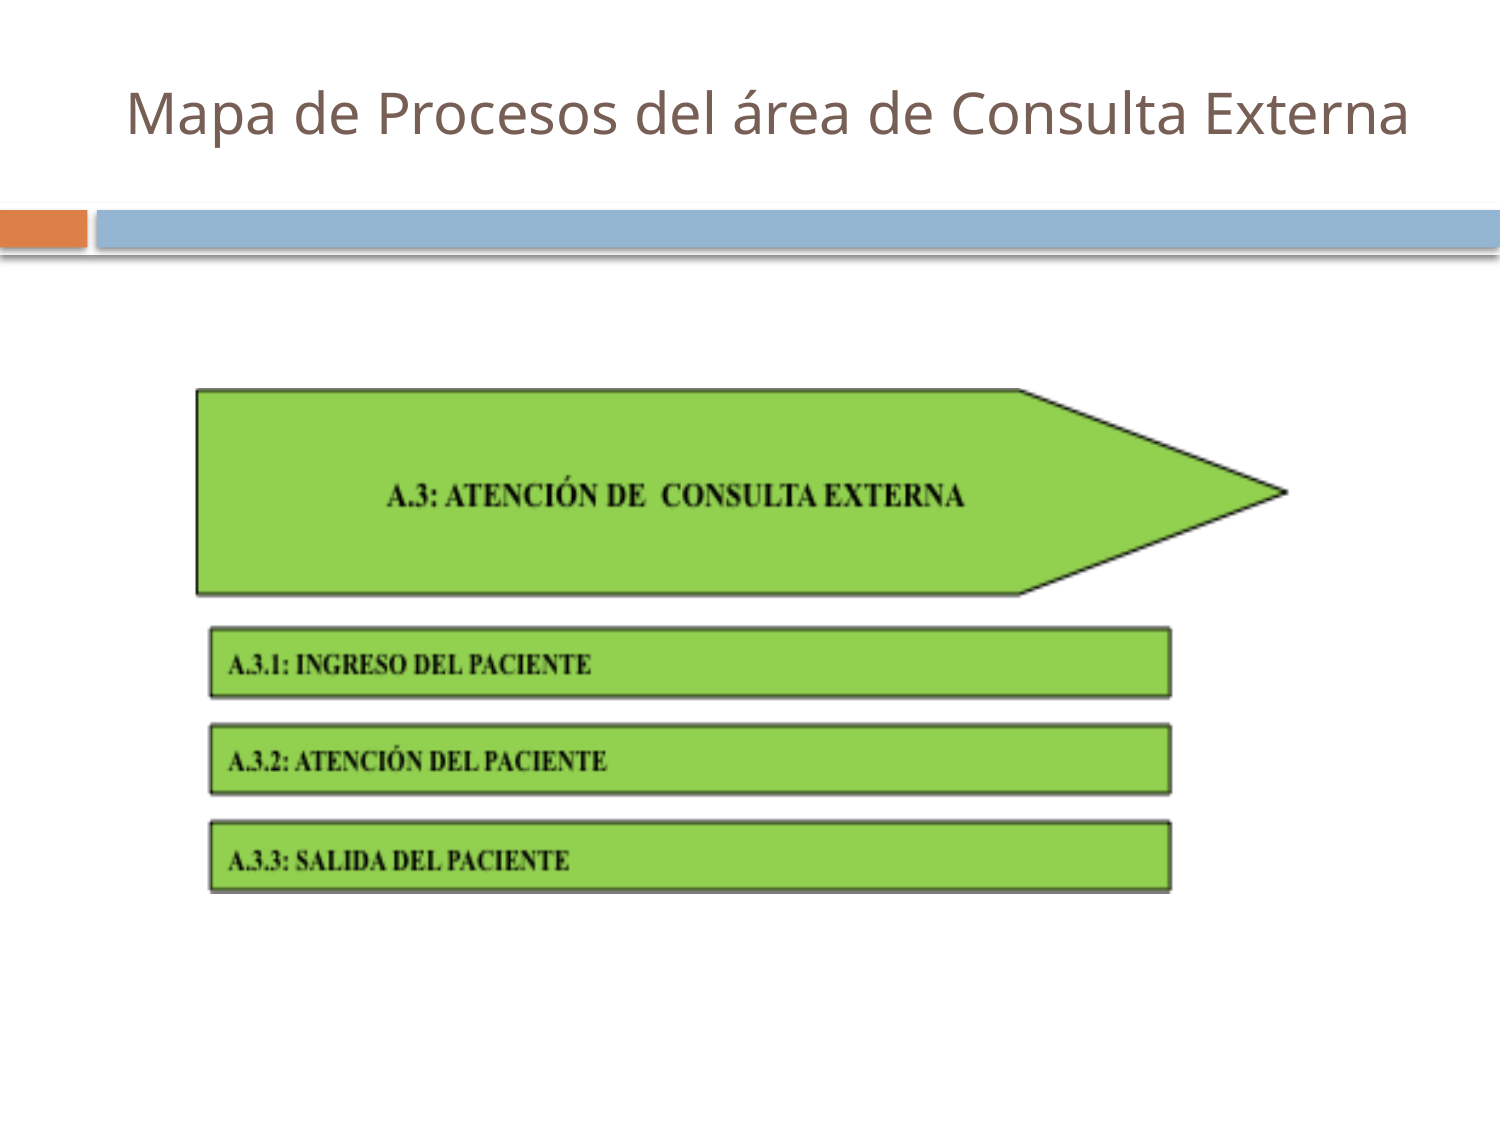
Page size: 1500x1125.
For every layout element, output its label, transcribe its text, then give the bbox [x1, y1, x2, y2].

title Mapa de Procesos del área de Consulta Externa [100, 37, 1438, 185]
picture [194, 388, 1294, 894]
